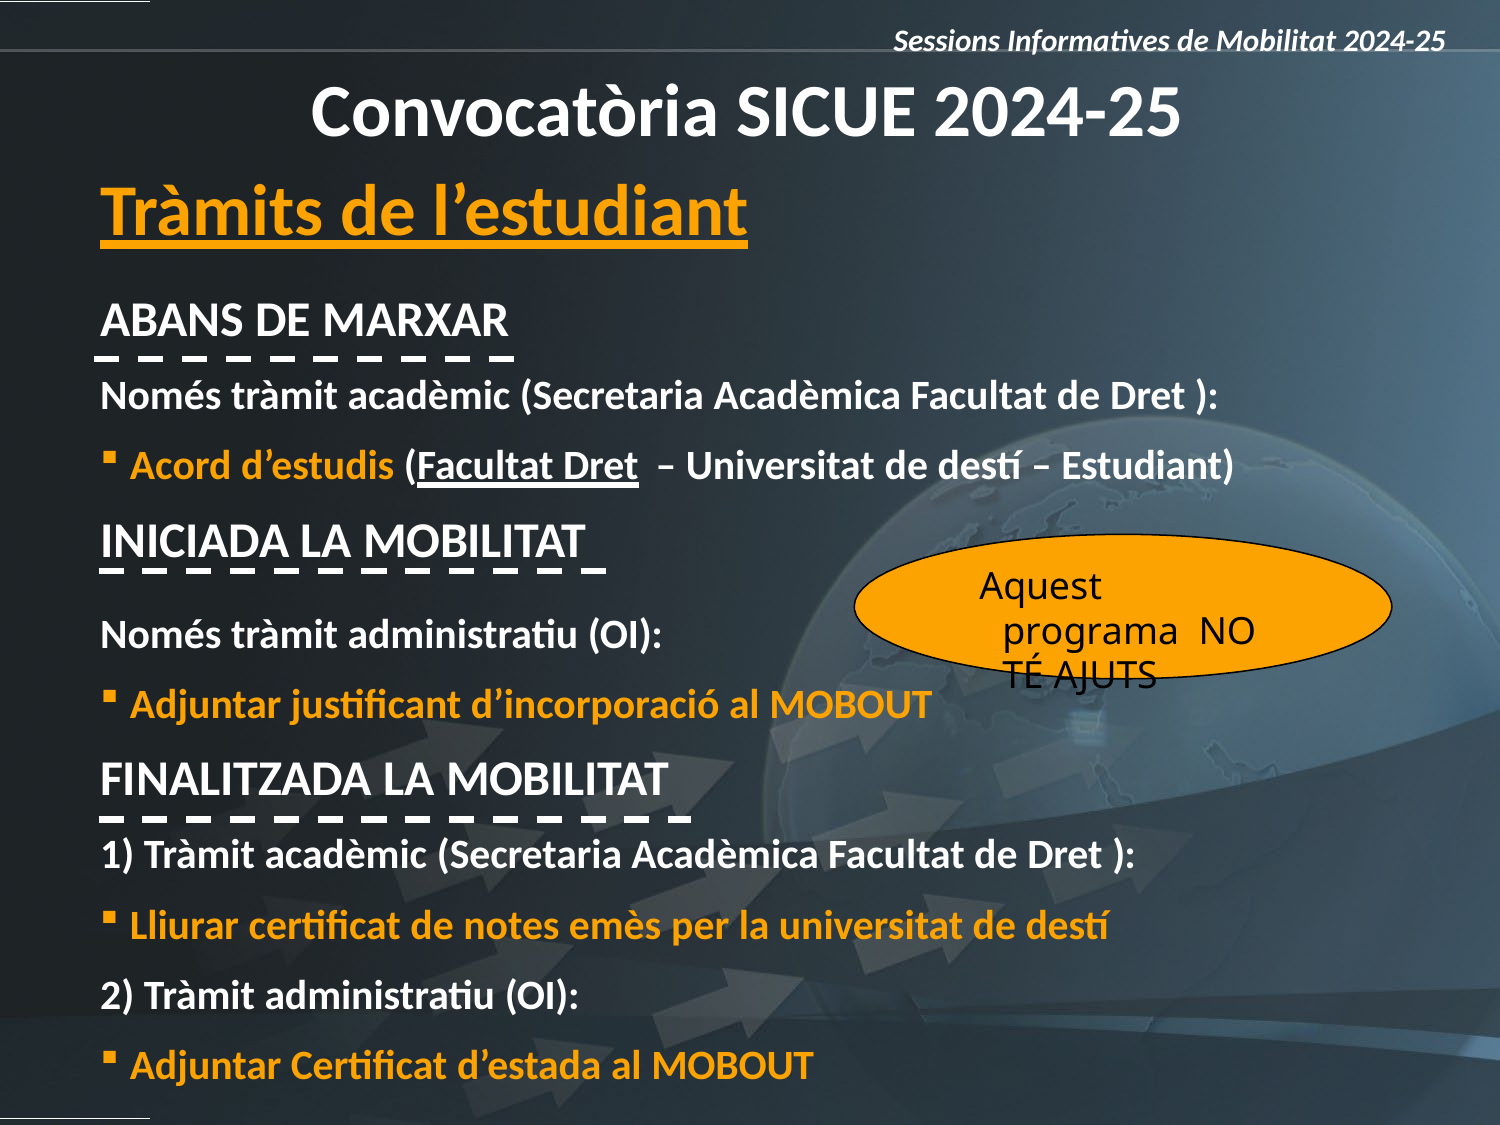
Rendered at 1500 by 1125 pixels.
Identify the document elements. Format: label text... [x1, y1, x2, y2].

text_box Aquest programa NO TÉ AJUTS [977, 688, 1267, 697]
text_box Tràmits de l’estudiant ABANS DE MARXAR [98, 160, 763, 345]
text_box Sessions Informatives de Mobilitat 2024-25 [891, 18, 1449, 58]
text_box Només tràmit acadèmic (Secretaria Acadèmica Facultat de Dret ): Acord d’estudis (Facultat Dret – Universitat de destí – Estudiant) INICIADA LA MOBILITAT [98, 345, 1244, 568]
text_box Només tràmit administratiu (OI): Adjuntar justificant d’incorporació al MOBOUT FINALITZADA LA MOBILITAT [98, 584, 936, 805]
picture [0, 0, 1500, 1125]
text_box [853, 533, 1393, 680]
title Convocatòria SICUE 2024-25 [309, 59, 1190, 250]
text_box 1) Tràmit acadèmic (Secretaria Acadèmica Facultat de Dret ): Lliurar certificat de notes emès per la universitat de destí 2) Tràmit administratiu (OI): Adjuntar Certificat d’estada al MOBOUT [98, 805, 1144, 1088]
